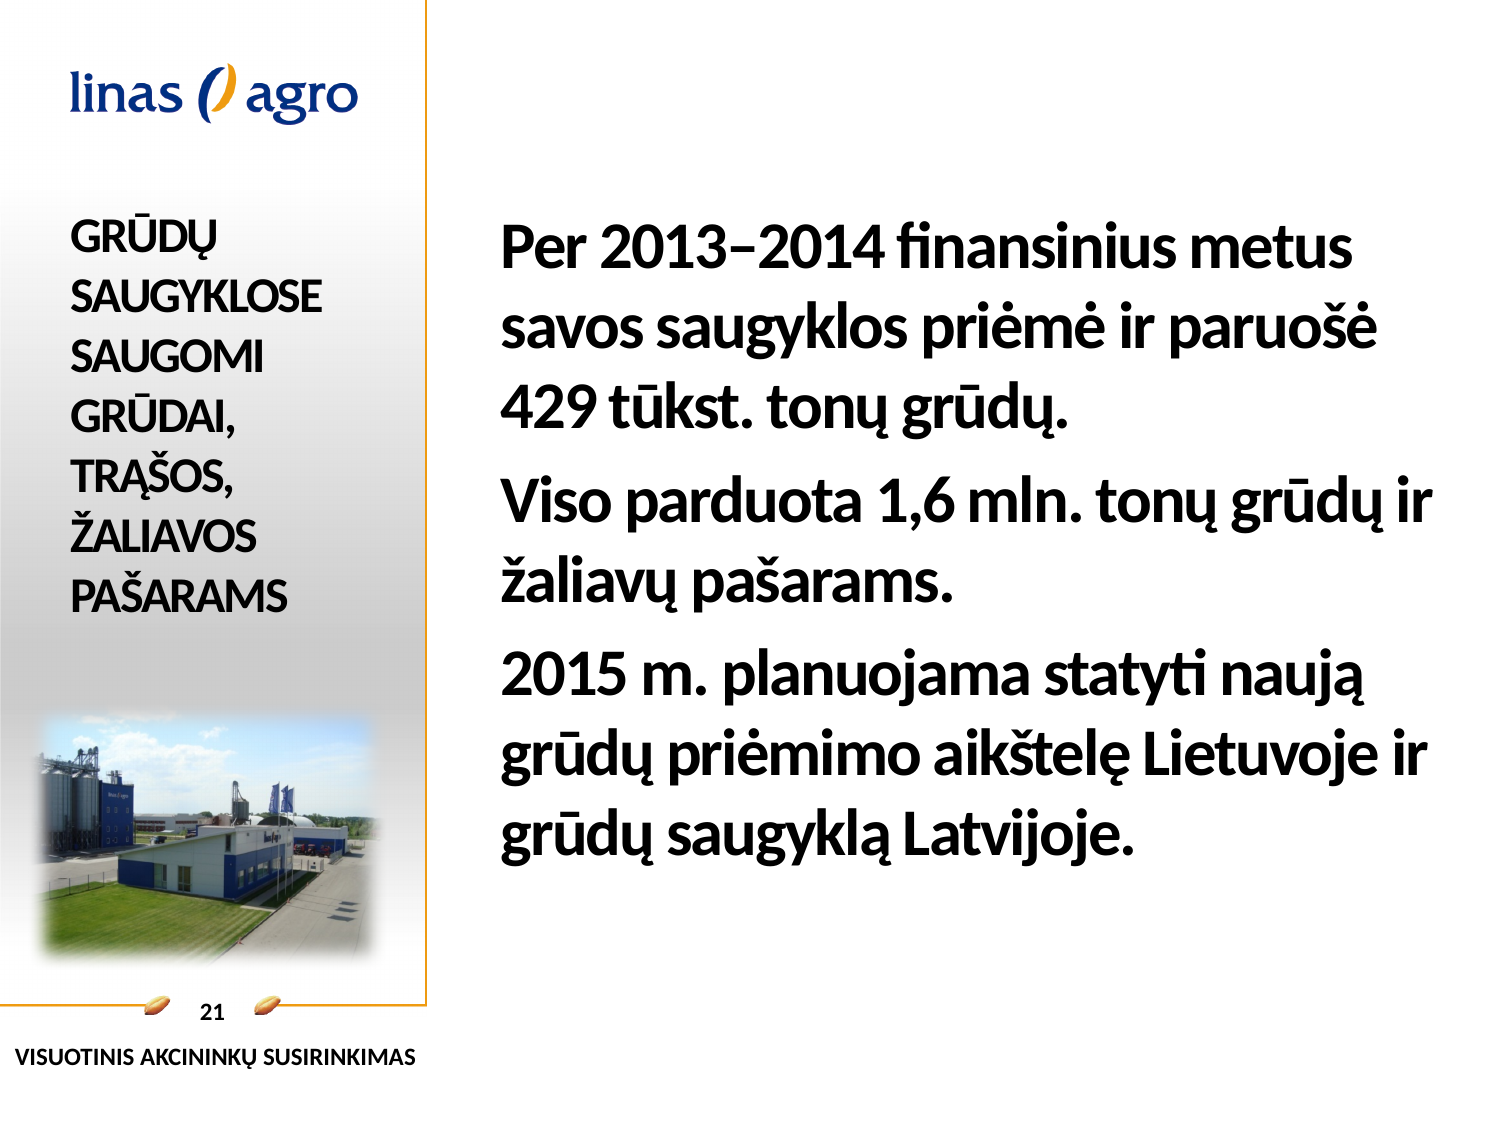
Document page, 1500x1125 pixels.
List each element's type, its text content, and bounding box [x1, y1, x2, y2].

picture [0, 0, 427, 1017]
list Per 2013–2014 finansinius metus savos saugyklos priėmė ir paruošė 429 tūkst. tonų grūdų. Viso parduota 1,6 mln. tonų grūdų ir žaliavų pašarams. 2015 m. planuojama statyti naują grūdų priėmimo aikštelę Lietuvoje ir grūdų saugyklą Latvijoje. [429, 202, 1494, 1006]
title Grūdų saugyklose saugomi grūdai, trąšos, žaliavos pašarams [70, 202, 359, 629]
